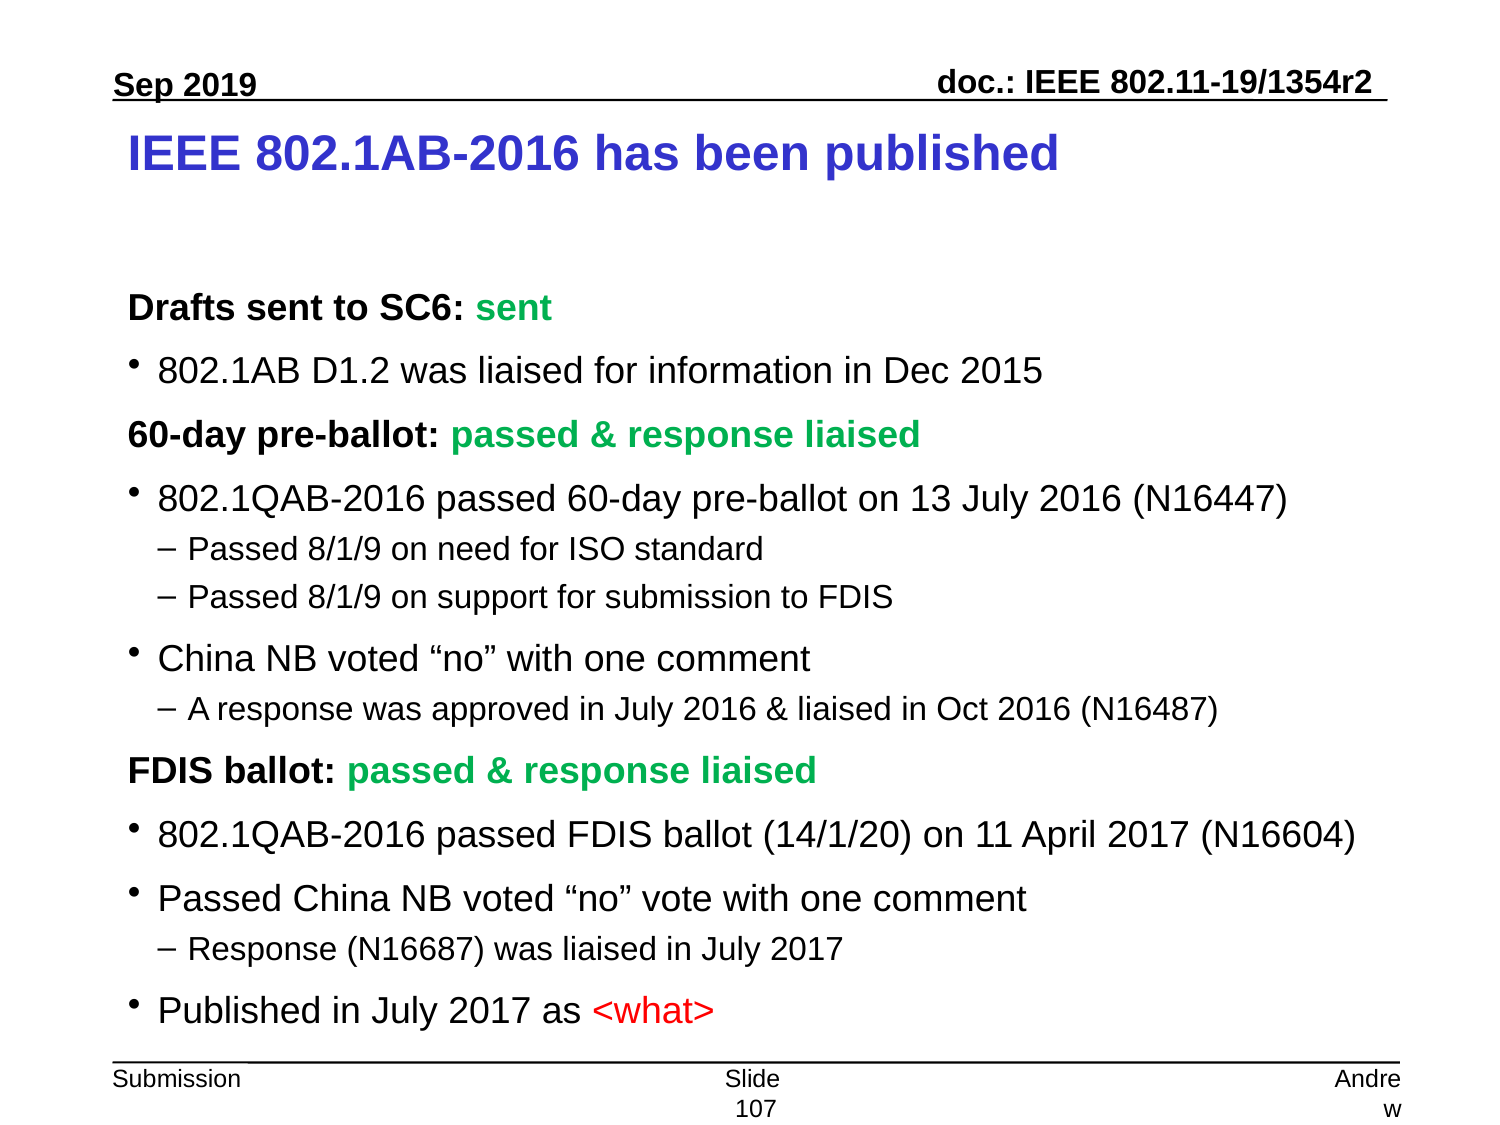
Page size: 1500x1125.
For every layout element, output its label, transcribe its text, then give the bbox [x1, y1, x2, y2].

list Drafts sent to SC6: sent 802.1AB D1.2 was liaised for information in Dec 2015 60-day pre-ballot: passed & response liaised 802.1QAB-2016 passed 60-day pre-ballot on 13 July 2016 (N16447) Passed 8/1/9 on need for ISO standard Passed 8/1/9 on support for submission to FDIS China NB voted “no” with one comment A response was approved in July 2016 & liaised in Oct 2016 (N16487) FDIS ballot: passed & response liaised 802.1QAB-2016 passed FDIS ballot (14/1/20) on 11 April 2017 (N16604) Passed China NB voted “no” vote with one comment Response (N16687) was liaised in July 2017 Published in July 2017 as <what> [112, 275, 1388, 950]
footer Andrew Myles, Cisco [1320, 1061, 1402, 1093]
slide_number Slide 107 [709, 1061, 803, 1093]
title IEEE 802.1AB-2016 has been published [112, 112, 1388, 275]
